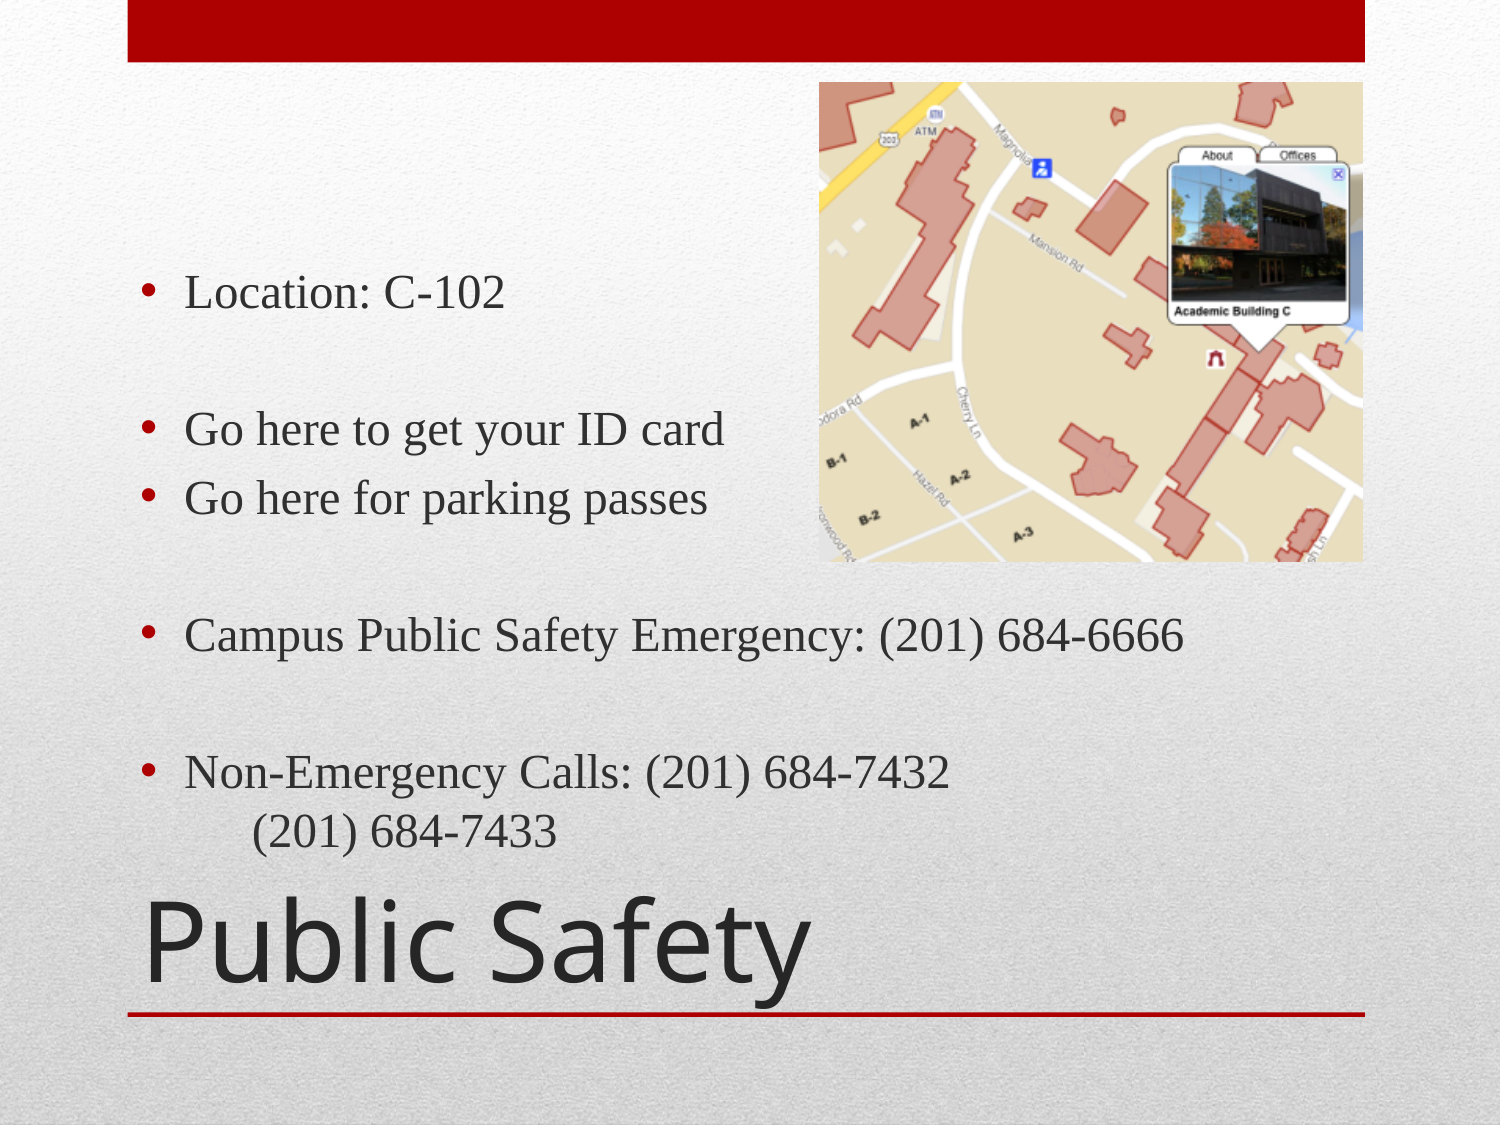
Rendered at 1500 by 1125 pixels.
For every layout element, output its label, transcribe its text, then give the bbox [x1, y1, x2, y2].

picture [818, 82, 1364, 562]
list Location: C-102 Go here to get your ID card Go here for parking passes Campus Public Safety Emergency: (201) 684-6666 Non-Emergency Calls: (201) 684-7432 (201) 684-7433 [125, 112, 1363, 868]
title Public Safety [125, 868, 1238, 1013]
